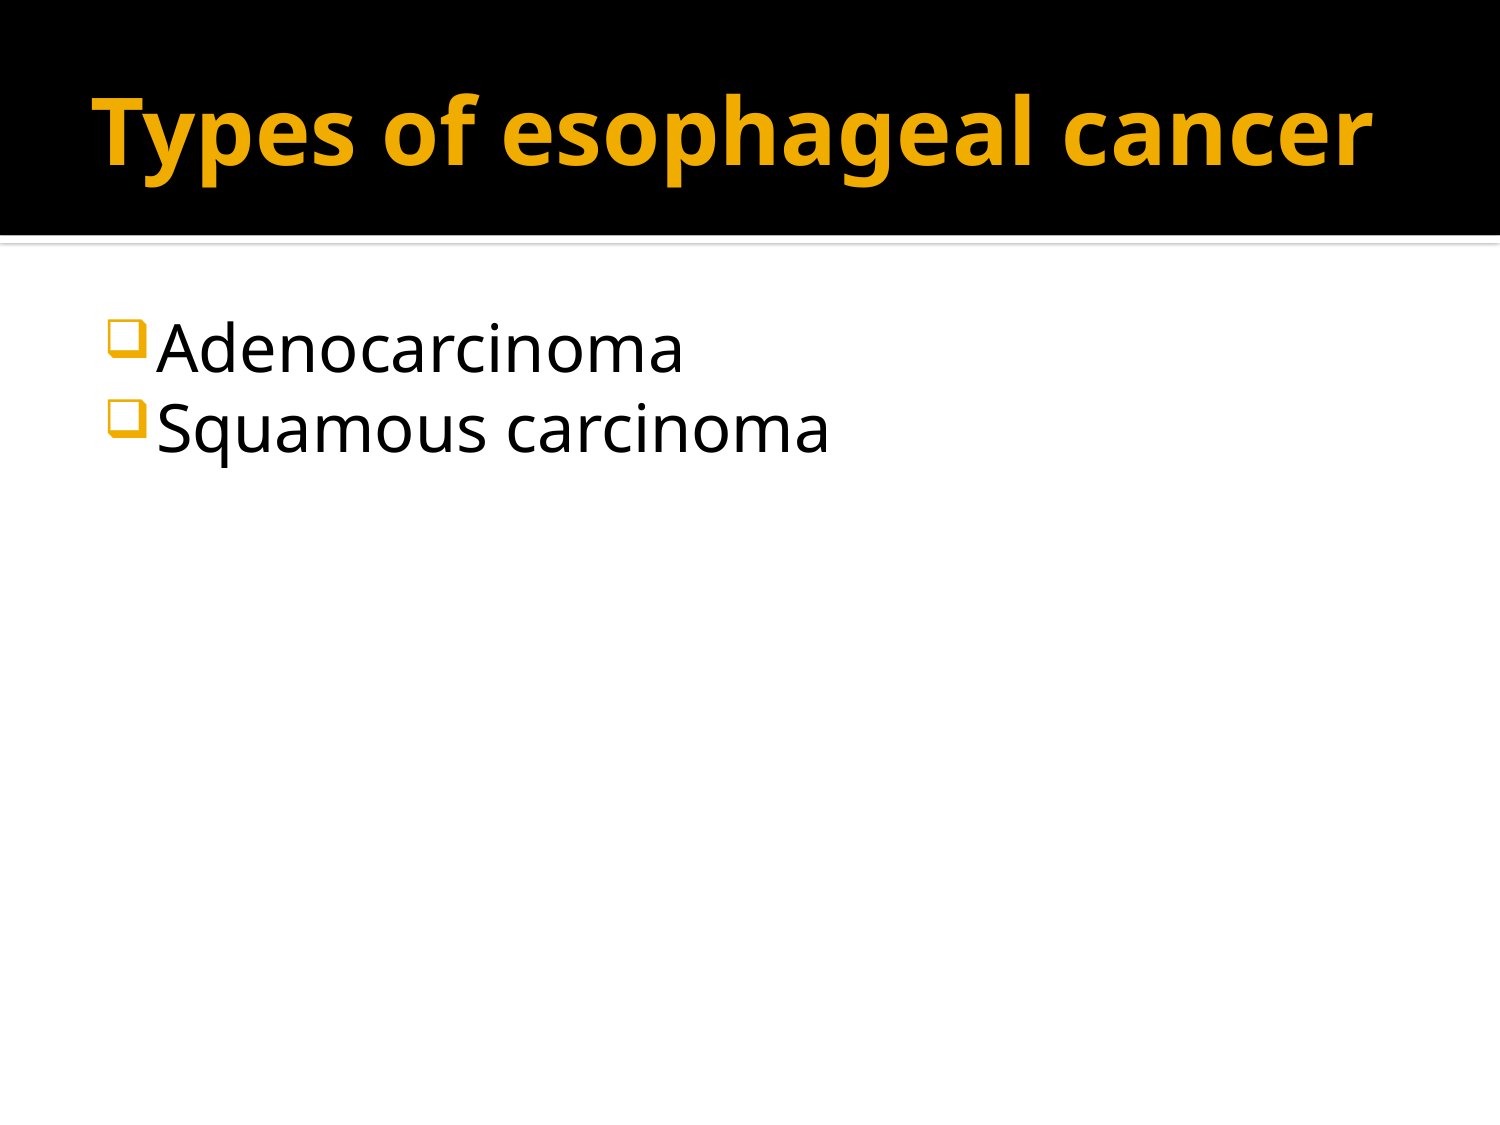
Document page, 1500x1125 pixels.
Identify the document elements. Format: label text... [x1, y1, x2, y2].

title Types of esophageal cancer [75, 25, 1425, 231]
list Adenocarcinoma Squamous carcinoma [75, 291, 1425, 1050]
